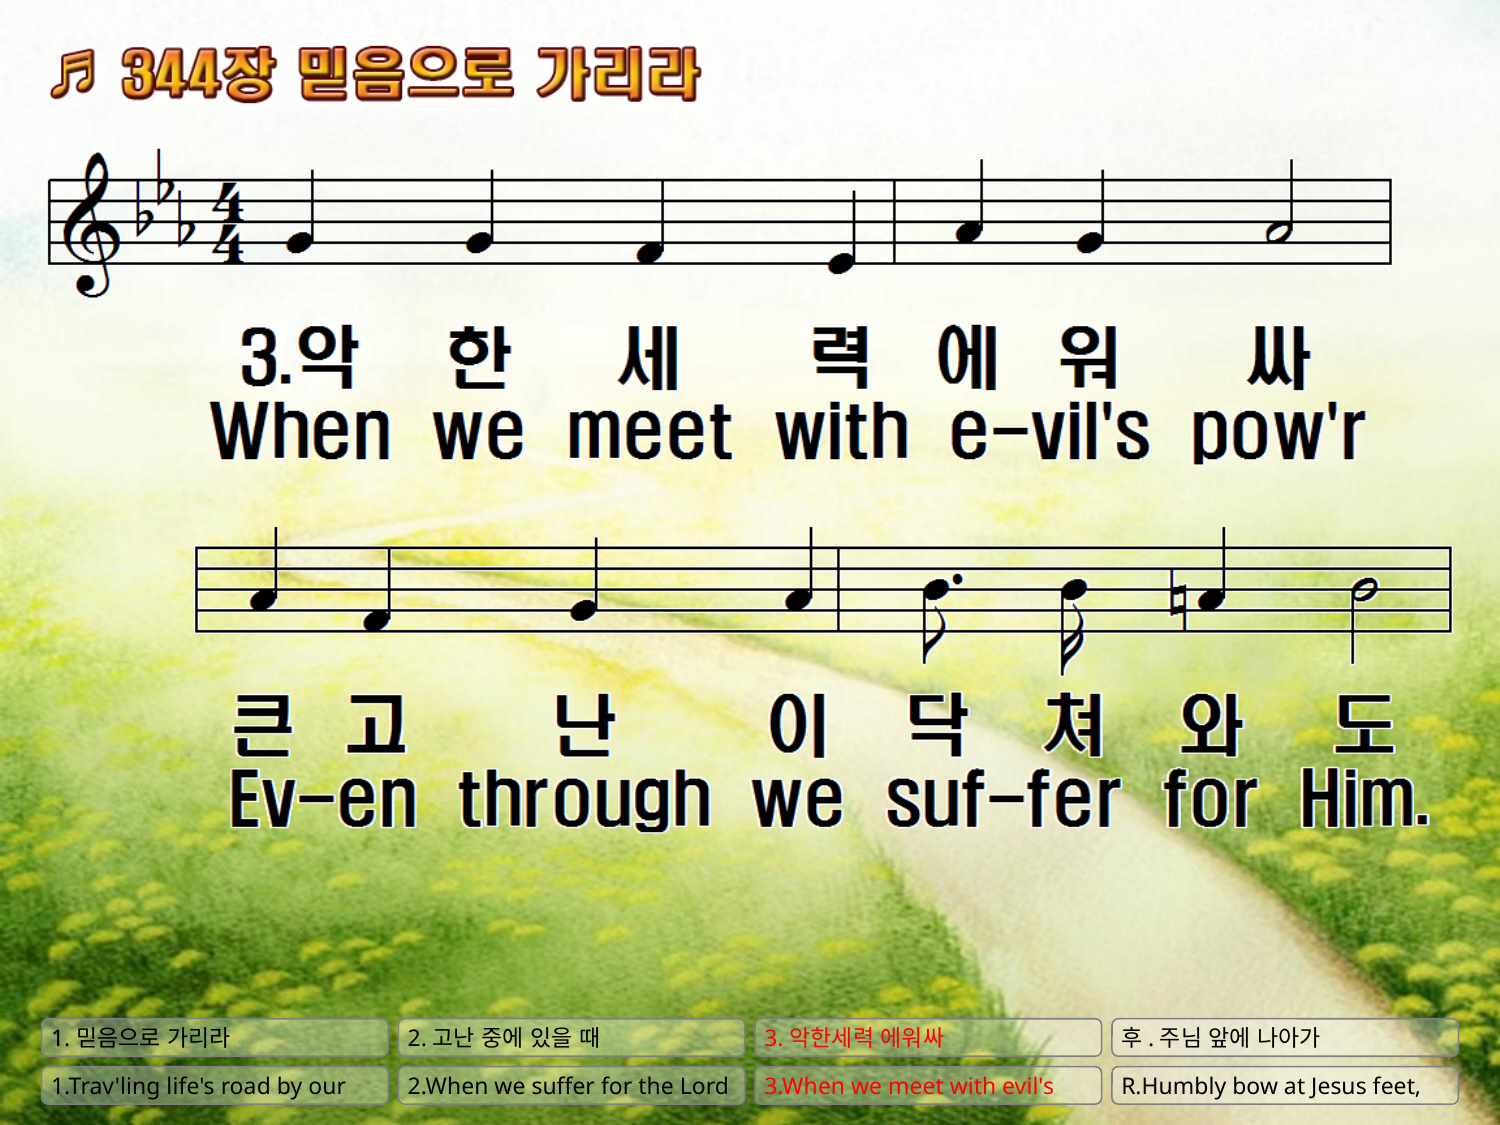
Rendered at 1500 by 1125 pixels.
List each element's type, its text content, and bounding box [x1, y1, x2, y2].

text_box 1.믿음으로 가리라 [41, 1018, 389, 1057]
text_box 3.악한세력 에워싸 [755, 1018, 1102, 1057]
text_box 후.주님 앞에 나아가 [1111, 1018, 1459, 1057]
text_box 2.When we suffer for the Lord [398, 1066, 745, 1105]
text_box R.Humbly bow at Jesus feet, [1111, 1066, 1459, 1105]
text_box 2.고난 중에 있을 때 [398, 1018, 745, 1057]
text_box 1.Trav'ling life's road by our [41, 1066, 389, 1105]
text_box 3.When we meet with evil's [755, 1066, 1102, 1105]
picture [0, 0, 1500, 1125]
